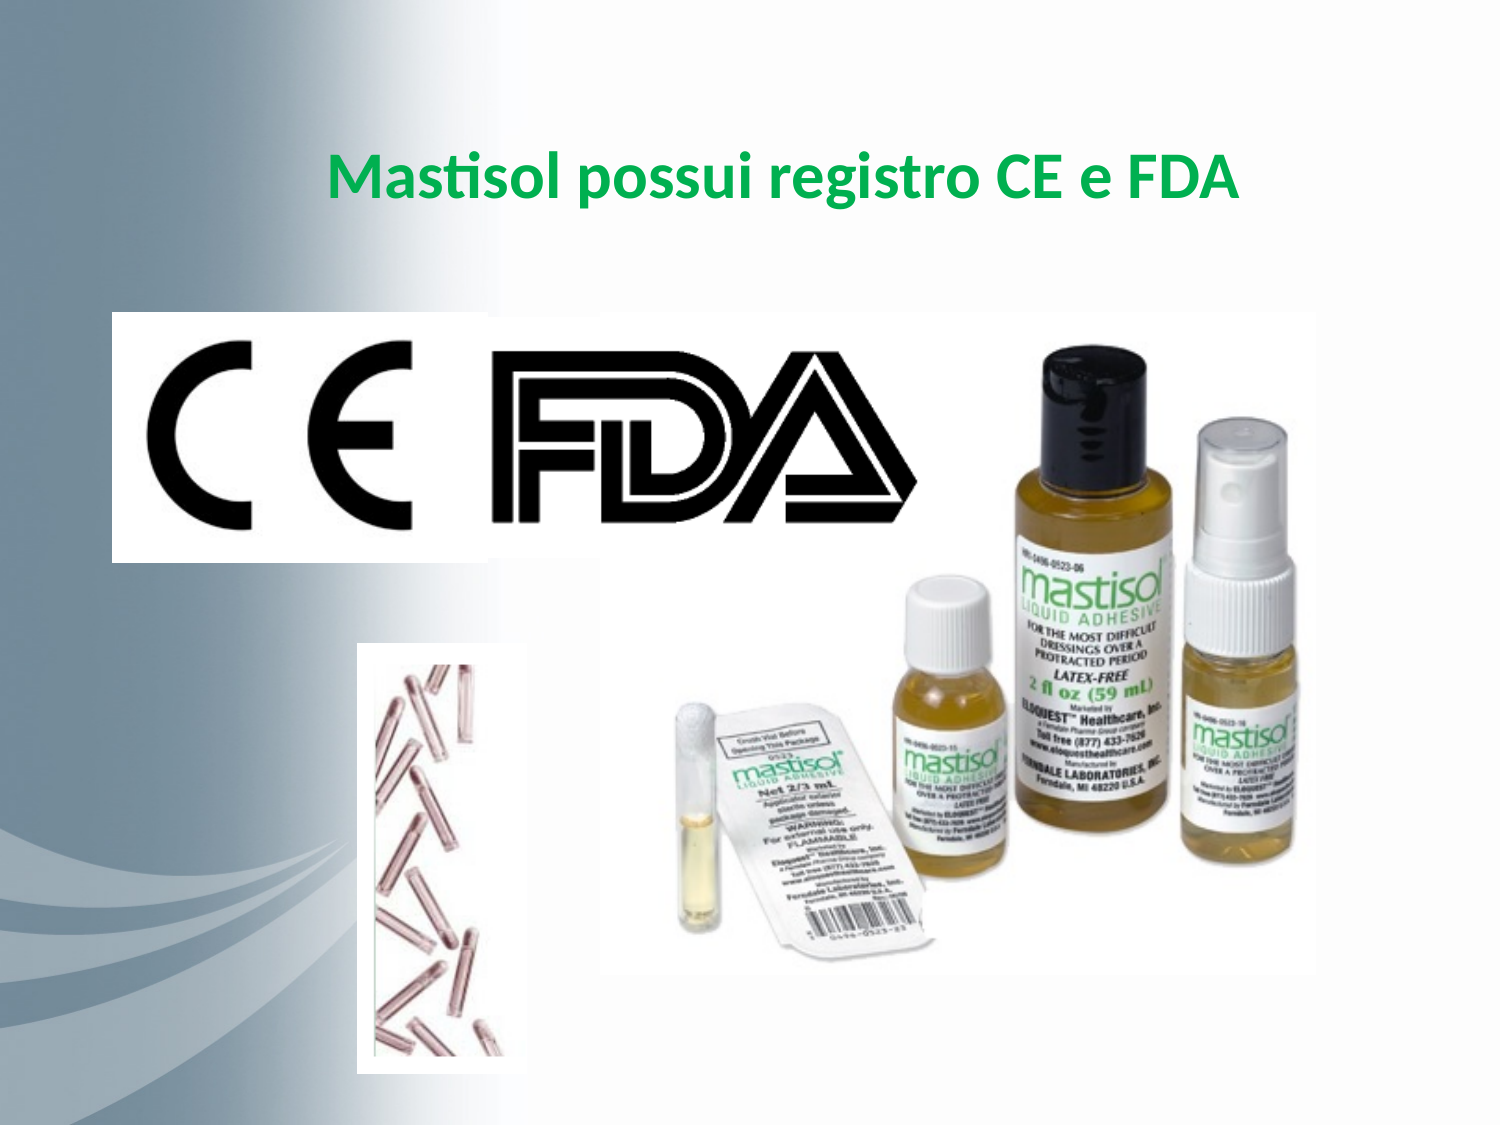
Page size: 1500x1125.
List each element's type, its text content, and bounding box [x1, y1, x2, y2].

picture [0, 0, 1500, 1125]
text_box Mastisol possui registro CE e FDA [70, 124, 1496, 220]
